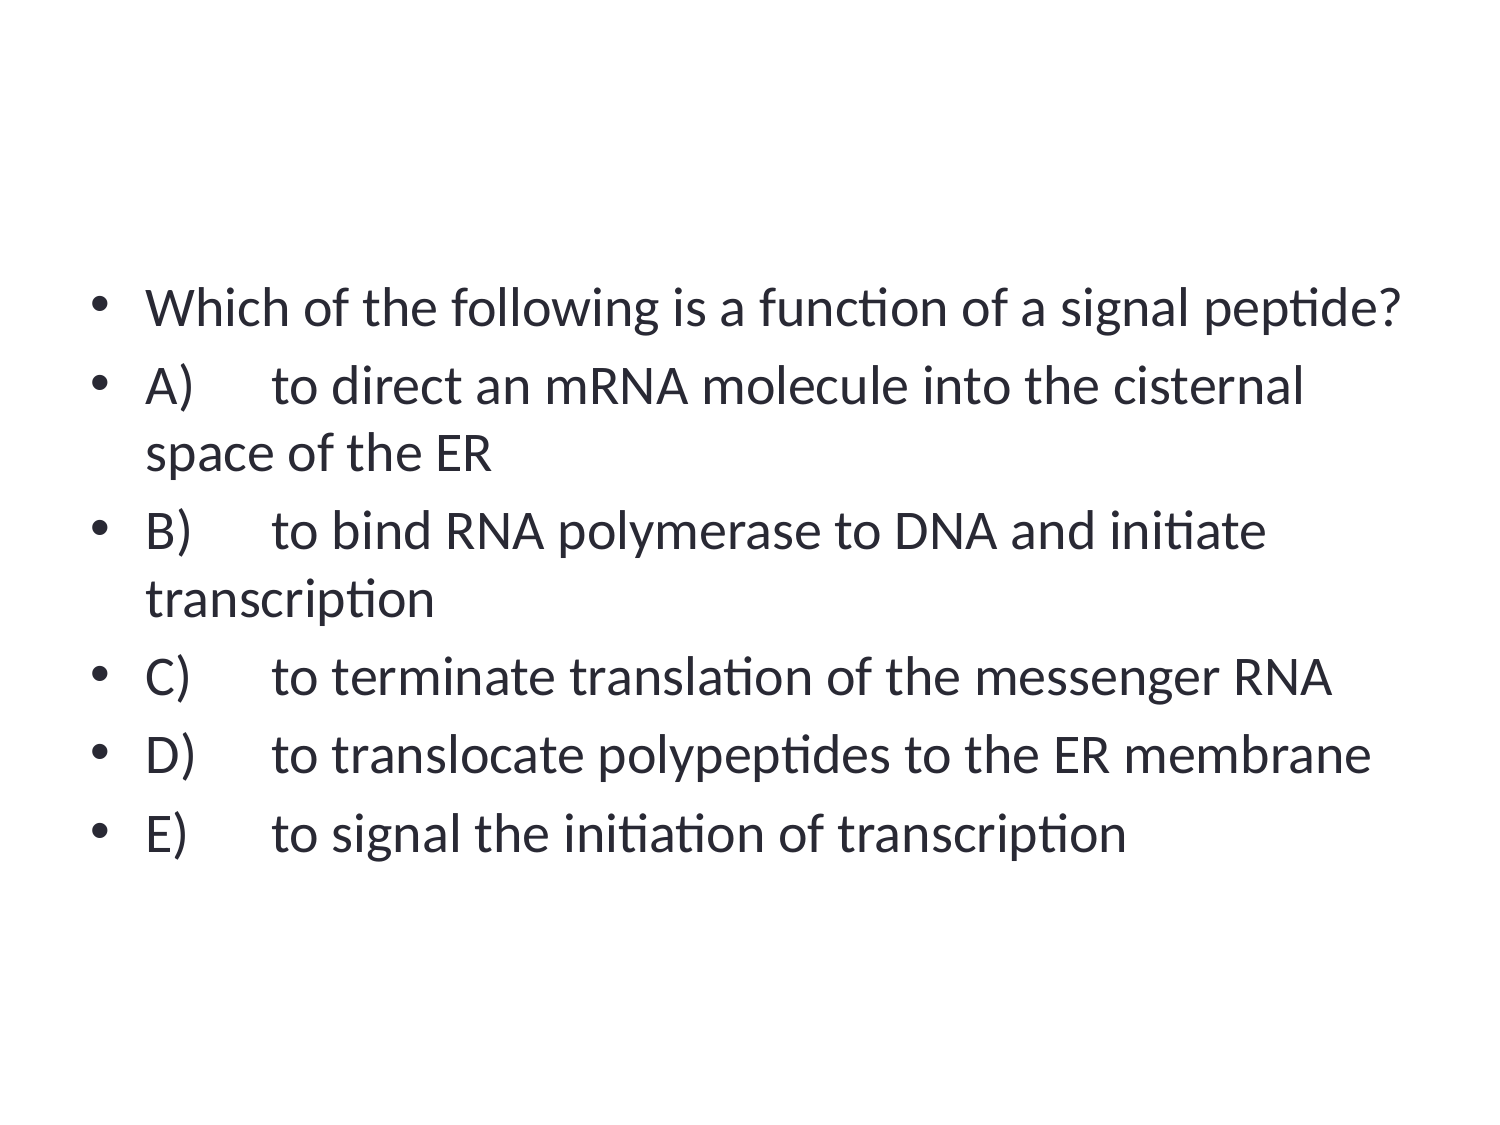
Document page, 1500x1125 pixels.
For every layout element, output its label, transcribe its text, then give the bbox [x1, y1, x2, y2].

list Which of the following is a function of a signal peptide? A) to direct an mRNA molecule into the cisternal space of the ER B) to bind RNA polymerase to DNA and initiate transcription C) to terminate translation of the messenger RNA D) to translocate polypeptides to the ER membrane E) to signal the initiation of transcription [75, 262, 1425, 1005]
